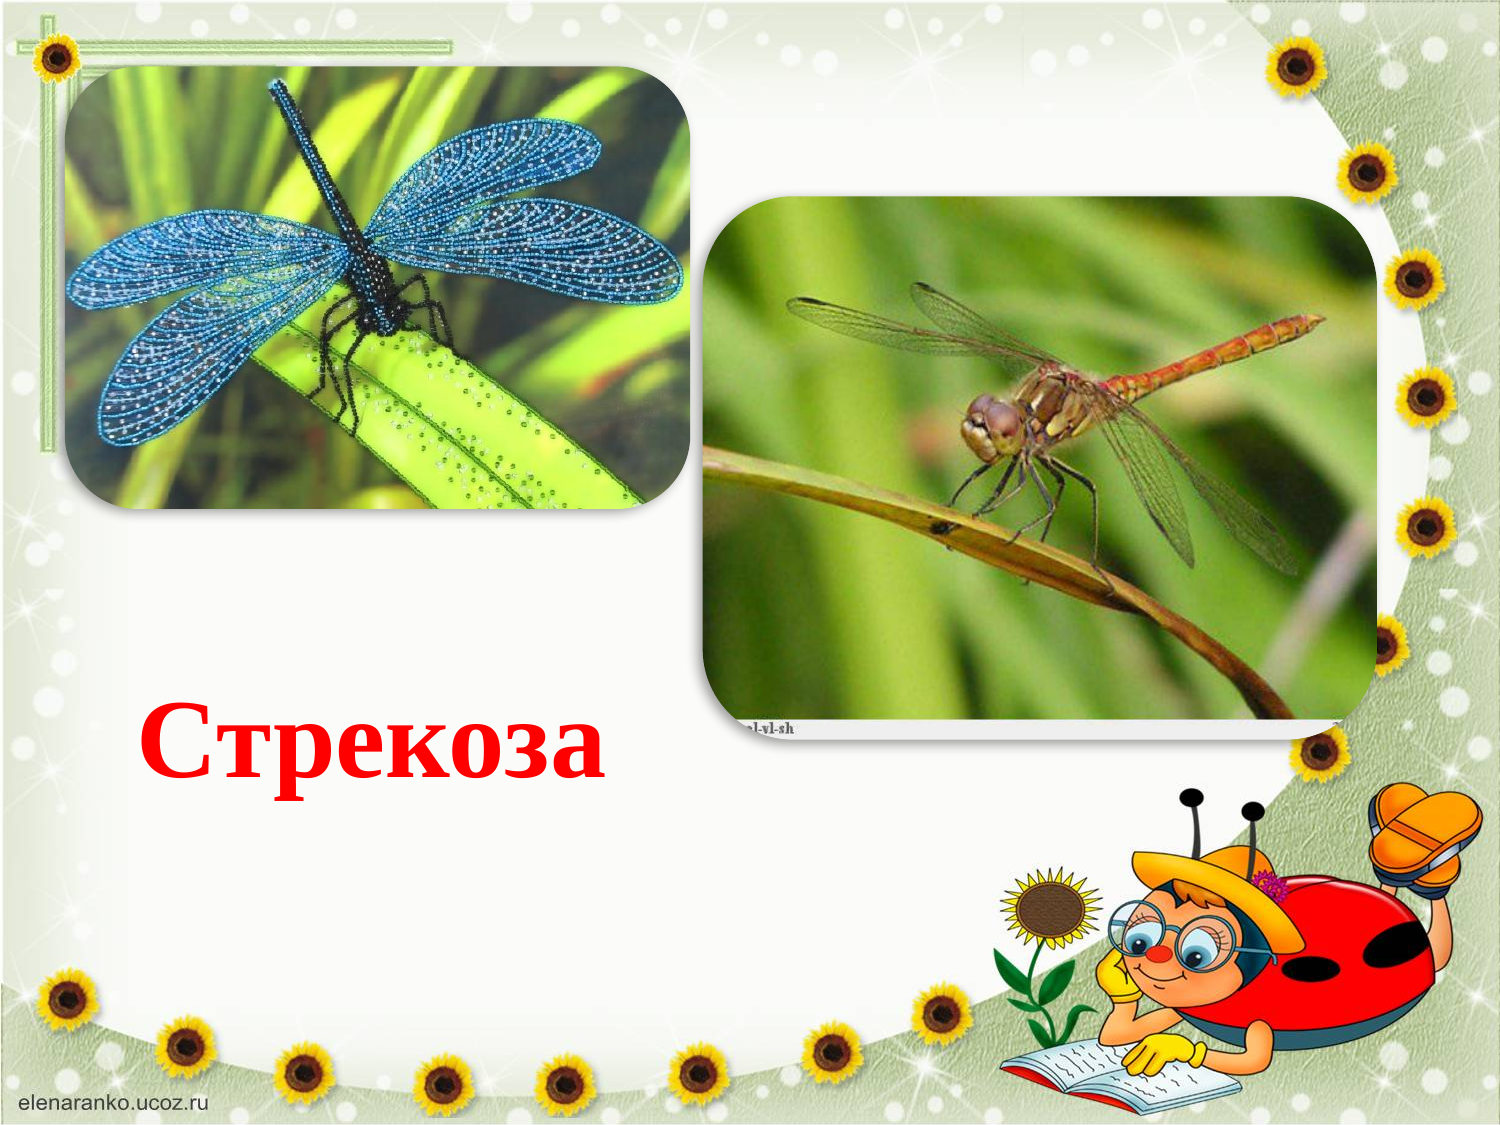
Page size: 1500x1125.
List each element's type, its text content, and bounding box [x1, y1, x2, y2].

title Стрекоза [0, 656, 809, 823]
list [64, 66, 691, 510]
picture [0, 0, 1500, 1125]
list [702, 196, 1378, 740]
